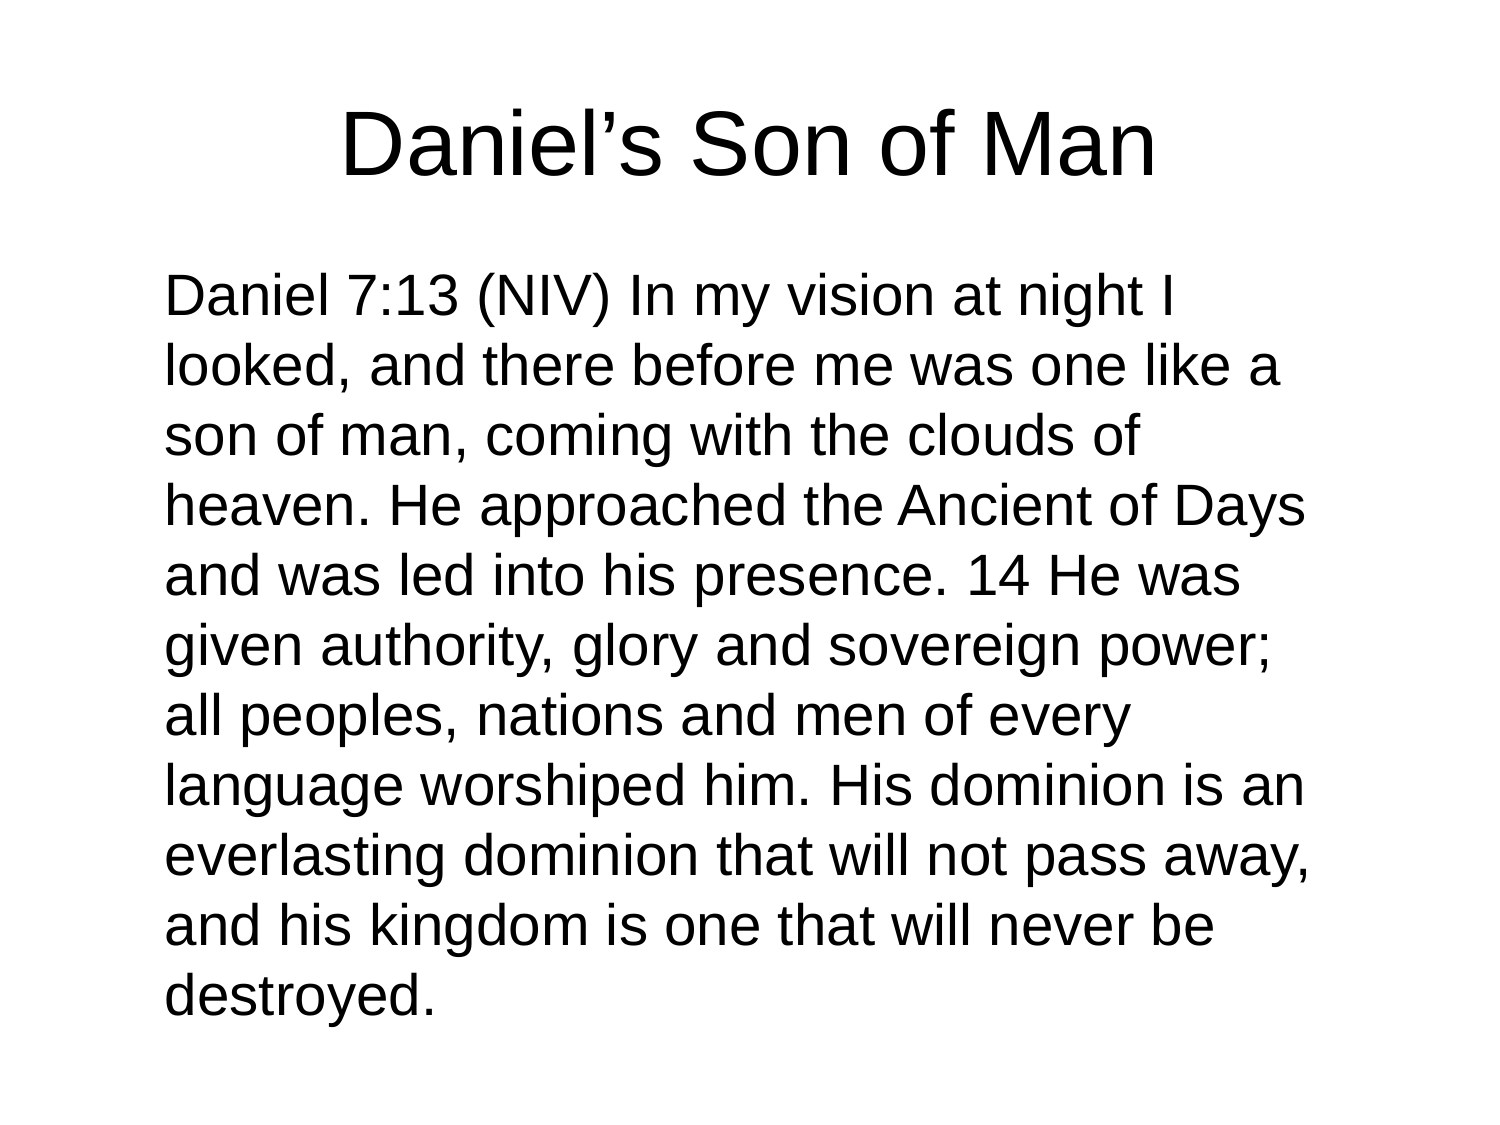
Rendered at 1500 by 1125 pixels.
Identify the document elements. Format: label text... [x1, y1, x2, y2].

title Daniel’s Son of Man [74, 44, 1426, 233]
text_box Daniel 7:13 (NIV) In my vision at night I looked, and there before me was one like a son of man, coming with the clouds of heaven. He approached the Ancient of Days and was led into his presence. 14 He was given authority, glory and sovereign power; all peoples, nations and men of every language worshiped him. His dominion is an everlasting dominion that will not pass away, and his kingdom is one that will never be destroyed. [149, 249, 1350, 1035]
